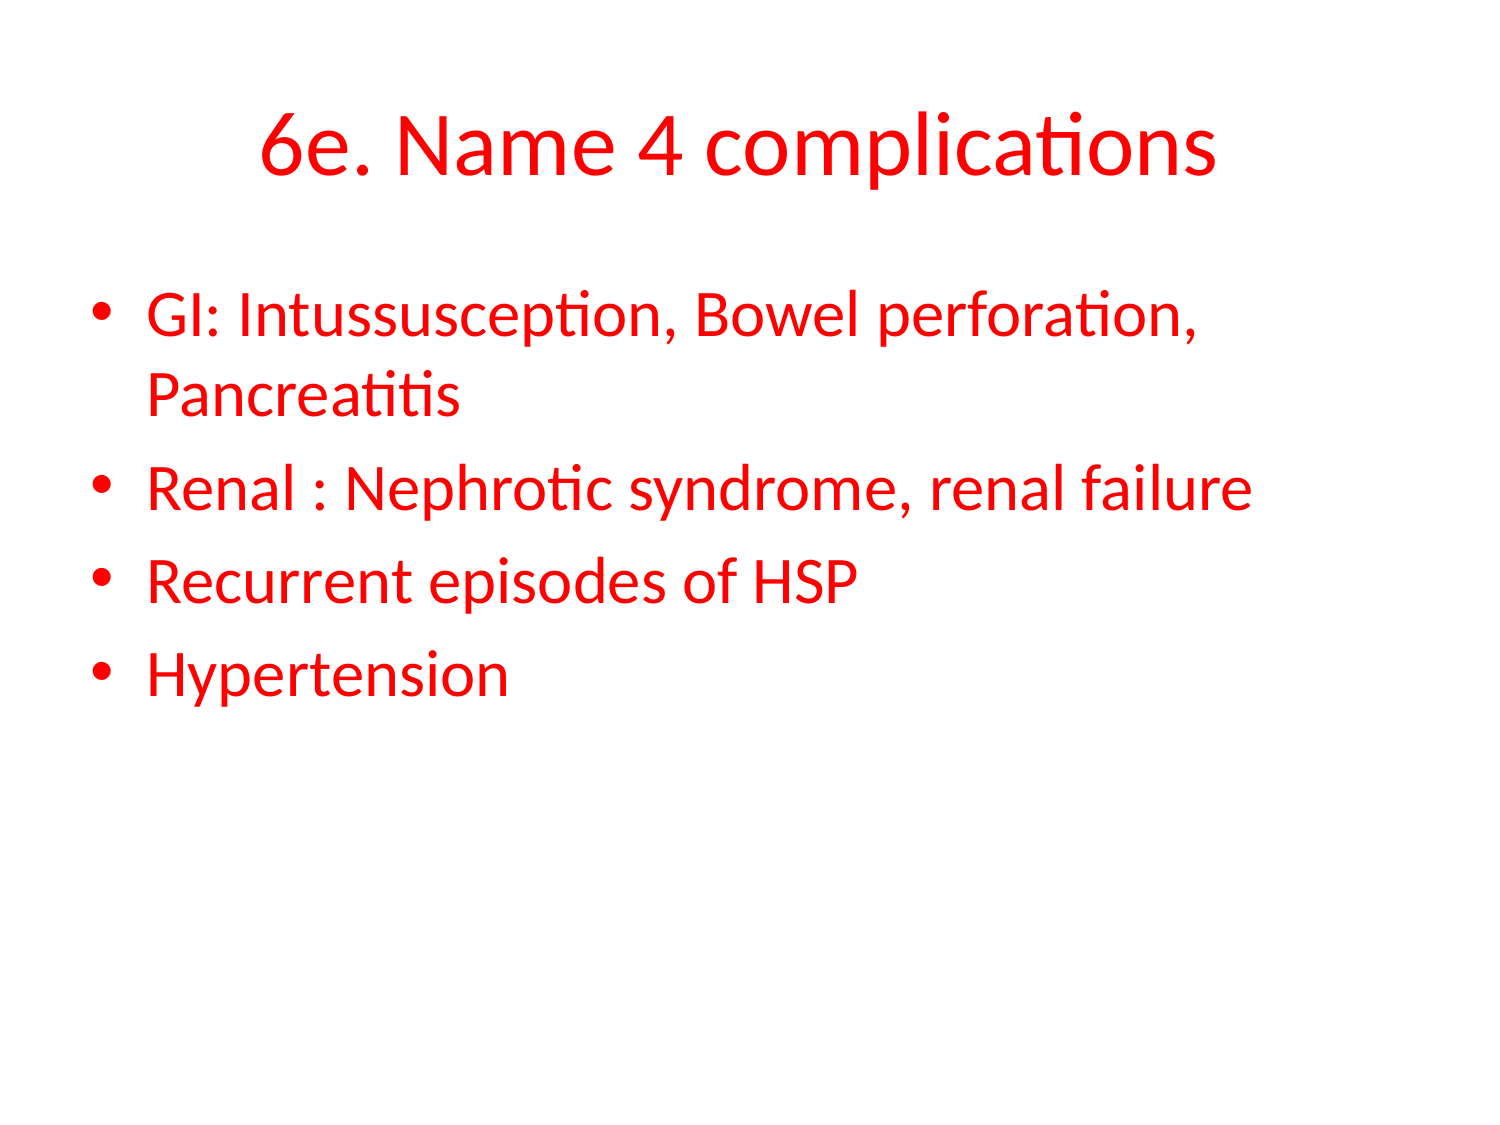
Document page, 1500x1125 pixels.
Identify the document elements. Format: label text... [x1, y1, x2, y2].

title 6e. Name 4 complications [75, 45, 1425, 233]
list GI: Intussusception, Bowel perforation, Pancreatitis Renal : Nephrotic syndrome, renal failure Recurrent episodes of HSP Hypertension [75, 262, 1425, 1005]
